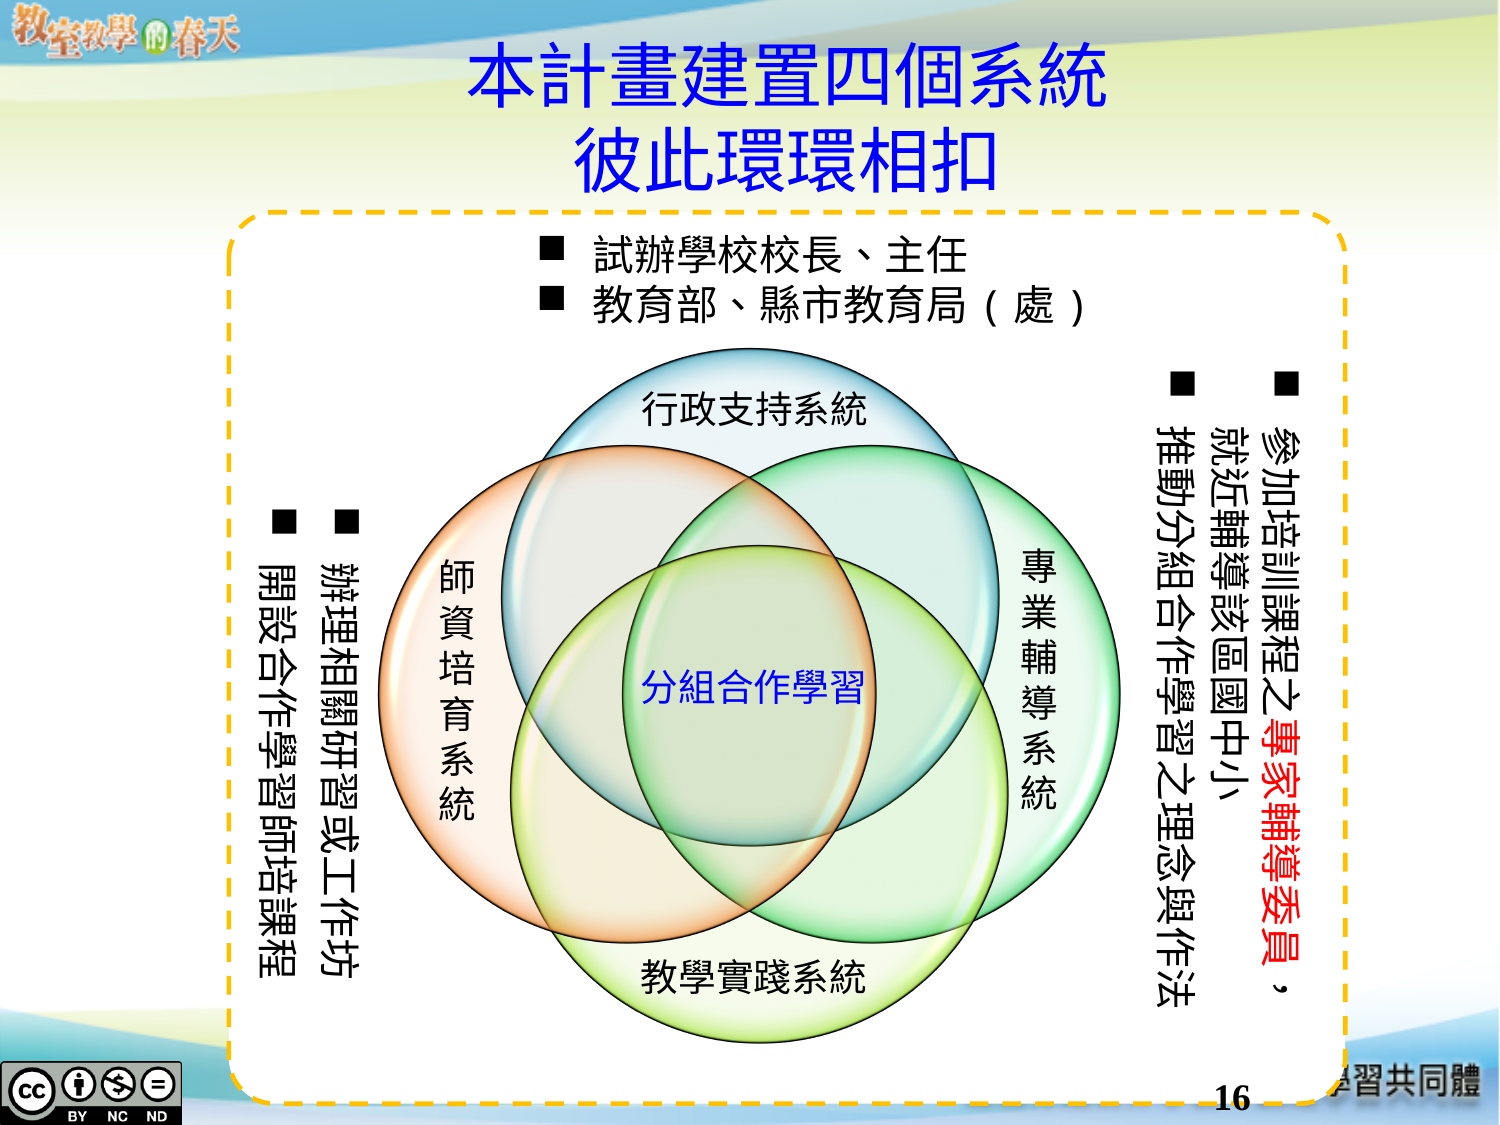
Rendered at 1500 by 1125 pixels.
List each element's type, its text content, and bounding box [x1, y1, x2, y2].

text_box [258, 211, 1316, 215]
text_box 16 [1377, 1065, 1408, 1125]
title 本計畫建置四個系統 彼此環環相扣 [36, 22, 1500, 211]
picture [0, 0, 1500, 1125]
